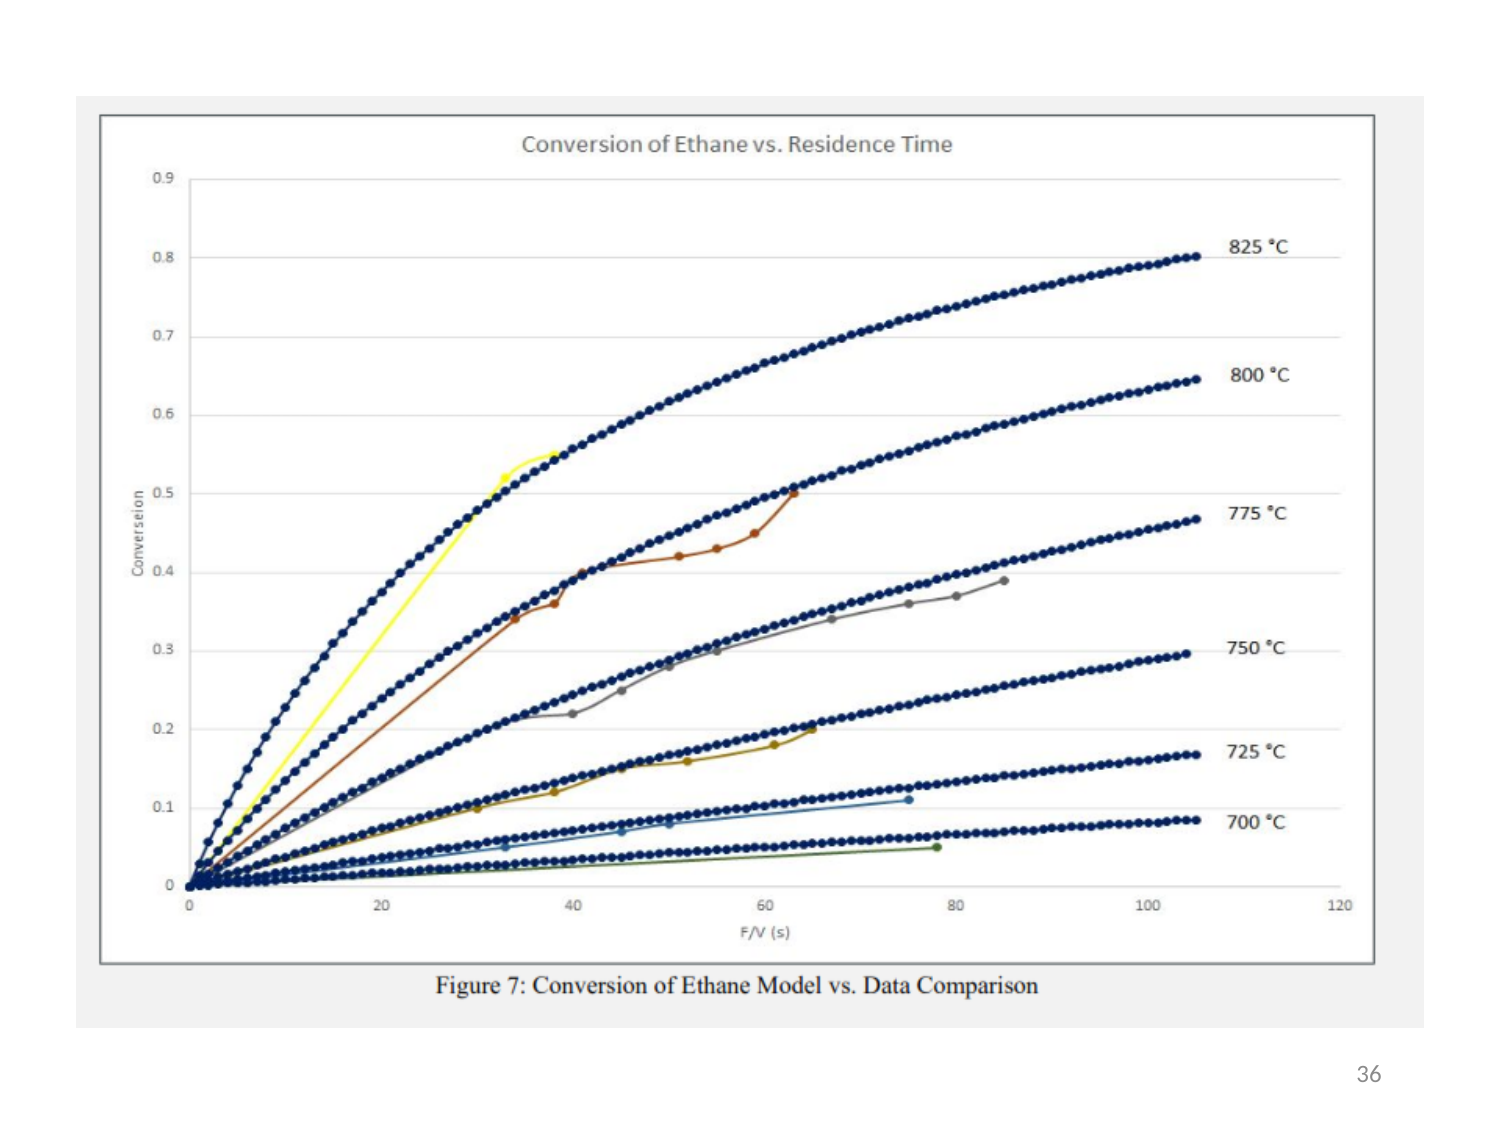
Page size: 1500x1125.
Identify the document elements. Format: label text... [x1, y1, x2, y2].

picture [76, 96, 1424, 1029]
slide_number 36 [1059, 1042, 1397, 1103]
